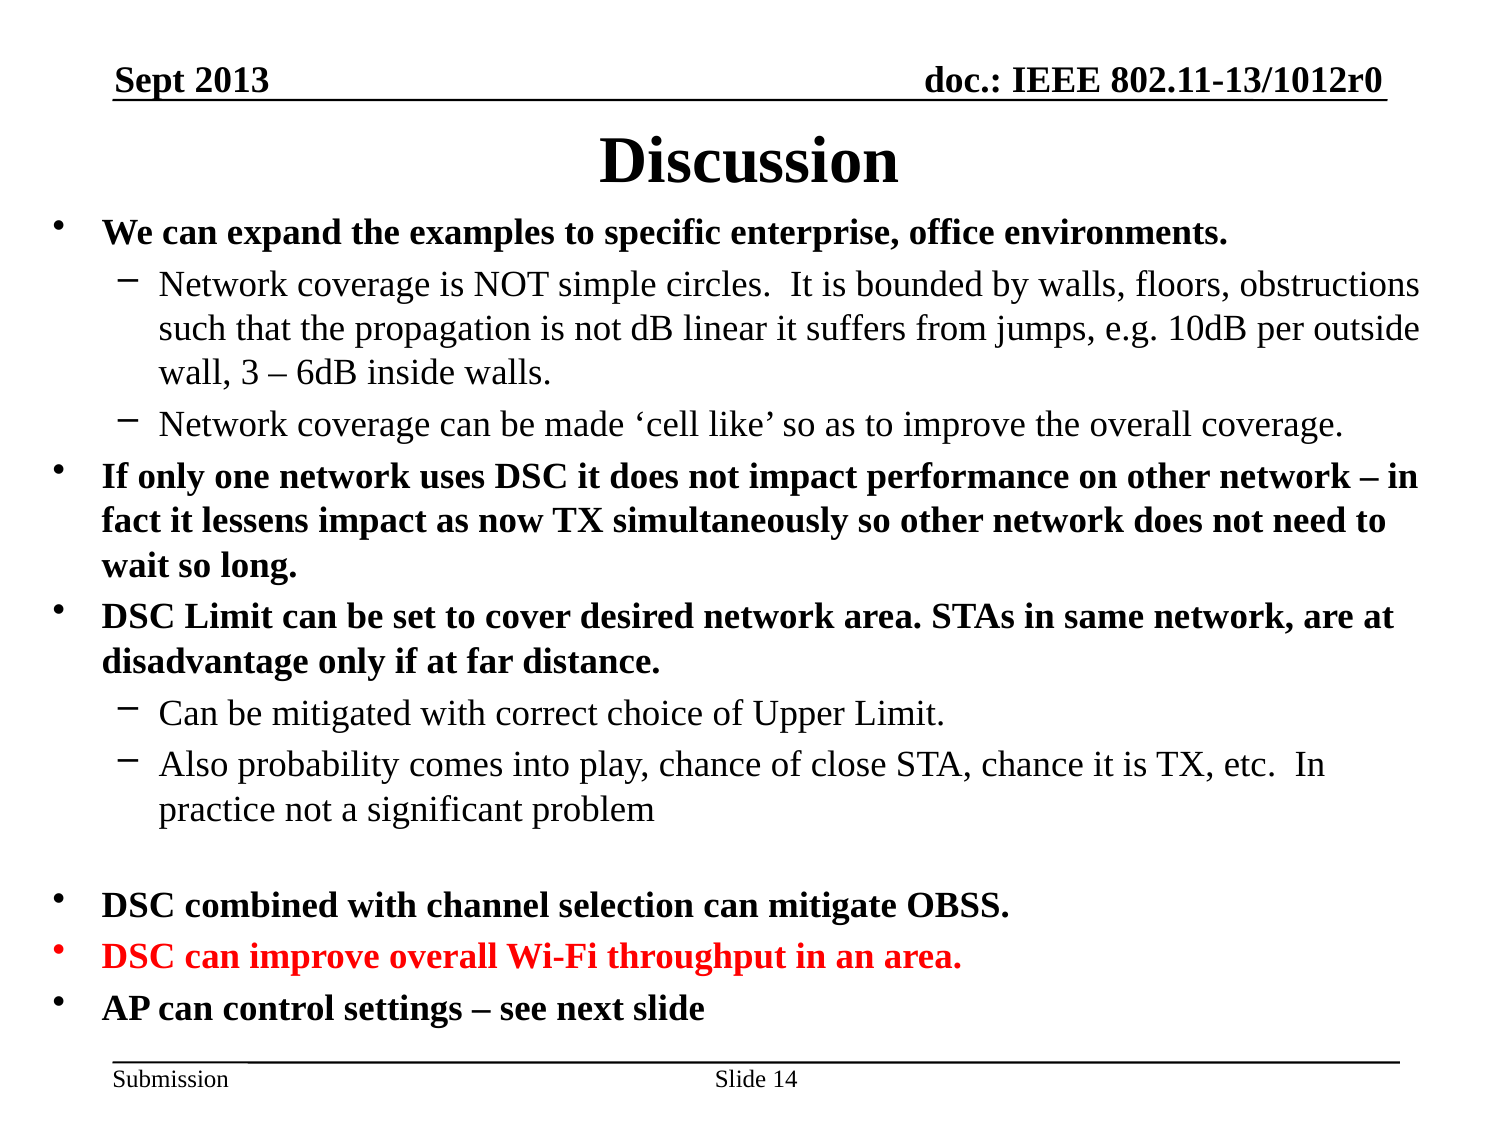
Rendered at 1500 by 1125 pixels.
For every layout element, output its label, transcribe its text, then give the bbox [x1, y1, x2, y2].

slide_number Slide 14 [712, 1061, 800, 1093]
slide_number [114, 54, 286, 101]
list We can expand the examples to specific enterprise, office environments. Network coverage is NOT simple circles. It is bounded by walls, floors, obstructions such that the propagation is not dB linear it suffers from jumps, e.g. 10dB per outside wall, 3 – 6dB inside walls. Network coverage can be made ‘cell like’ so as to improve the overall coverage. If only one network uses DSC it does not impact performance on other network – in fact it lessens impact as now TX simultaneously so other network does not need to wait so long. DSC Limit can be set to cover desired network area. STAs in same network, are at disadvantage only if at far distance. Can be mitigated with correct choice of Upper Limit. Also probability comes into play, chance of close STA, chance it is TX, etc. In practice not a significant problem DSC combined with channel selection can mitigate OBSS. DSC can improve overall Wi-Fi throughput in an area. AP can control settings – see next slide [37, 200, 1463, 1038]
title Discussion [112, 112, 1388, 200]
